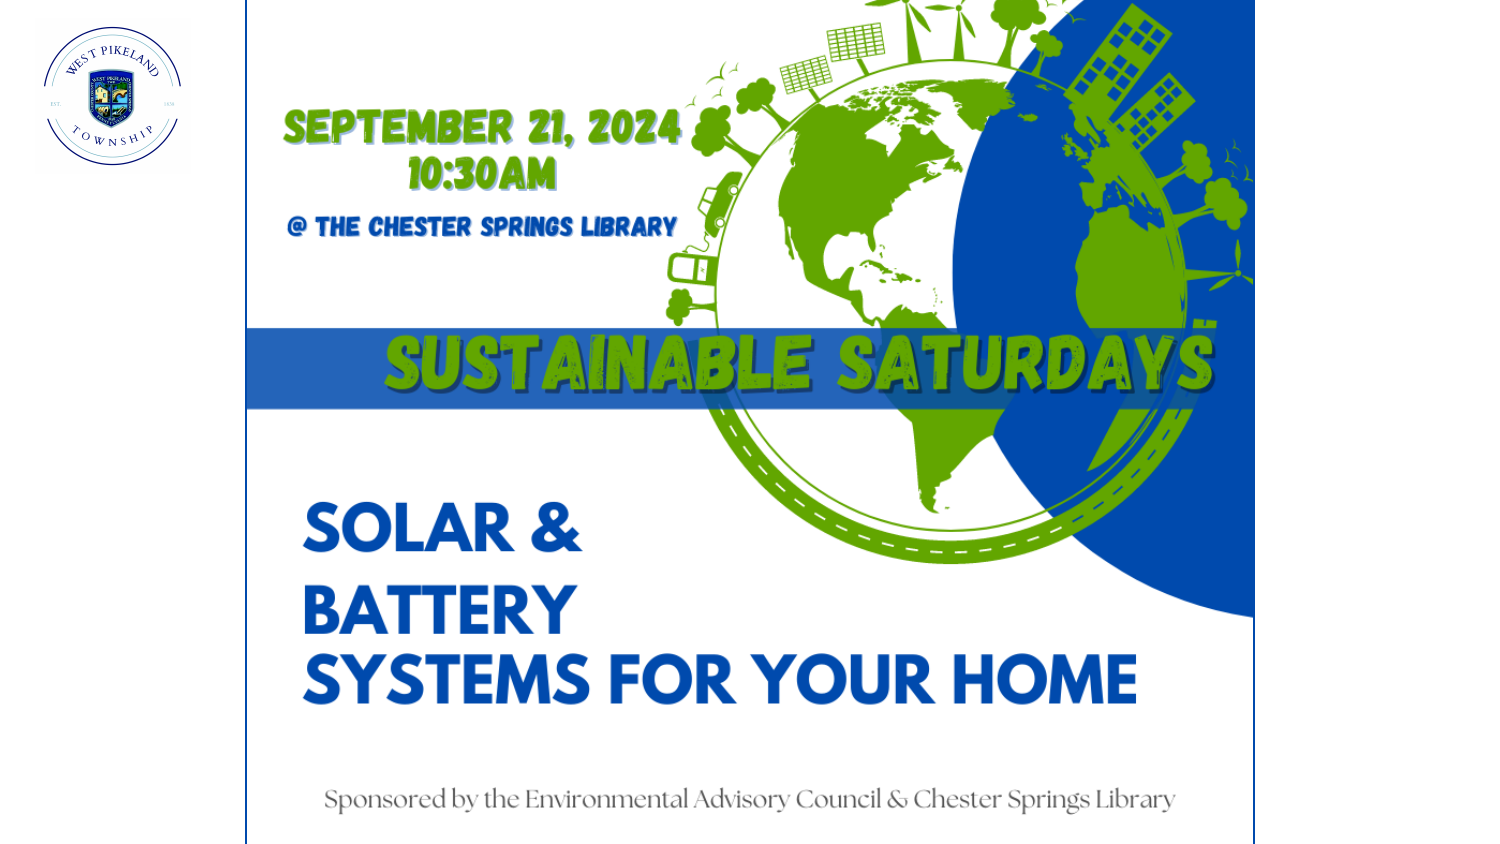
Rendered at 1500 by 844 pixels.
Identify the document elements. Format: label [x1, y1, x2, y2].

picture [35, 18, 191, 174]
picture [246, 0, 1254, 844]
